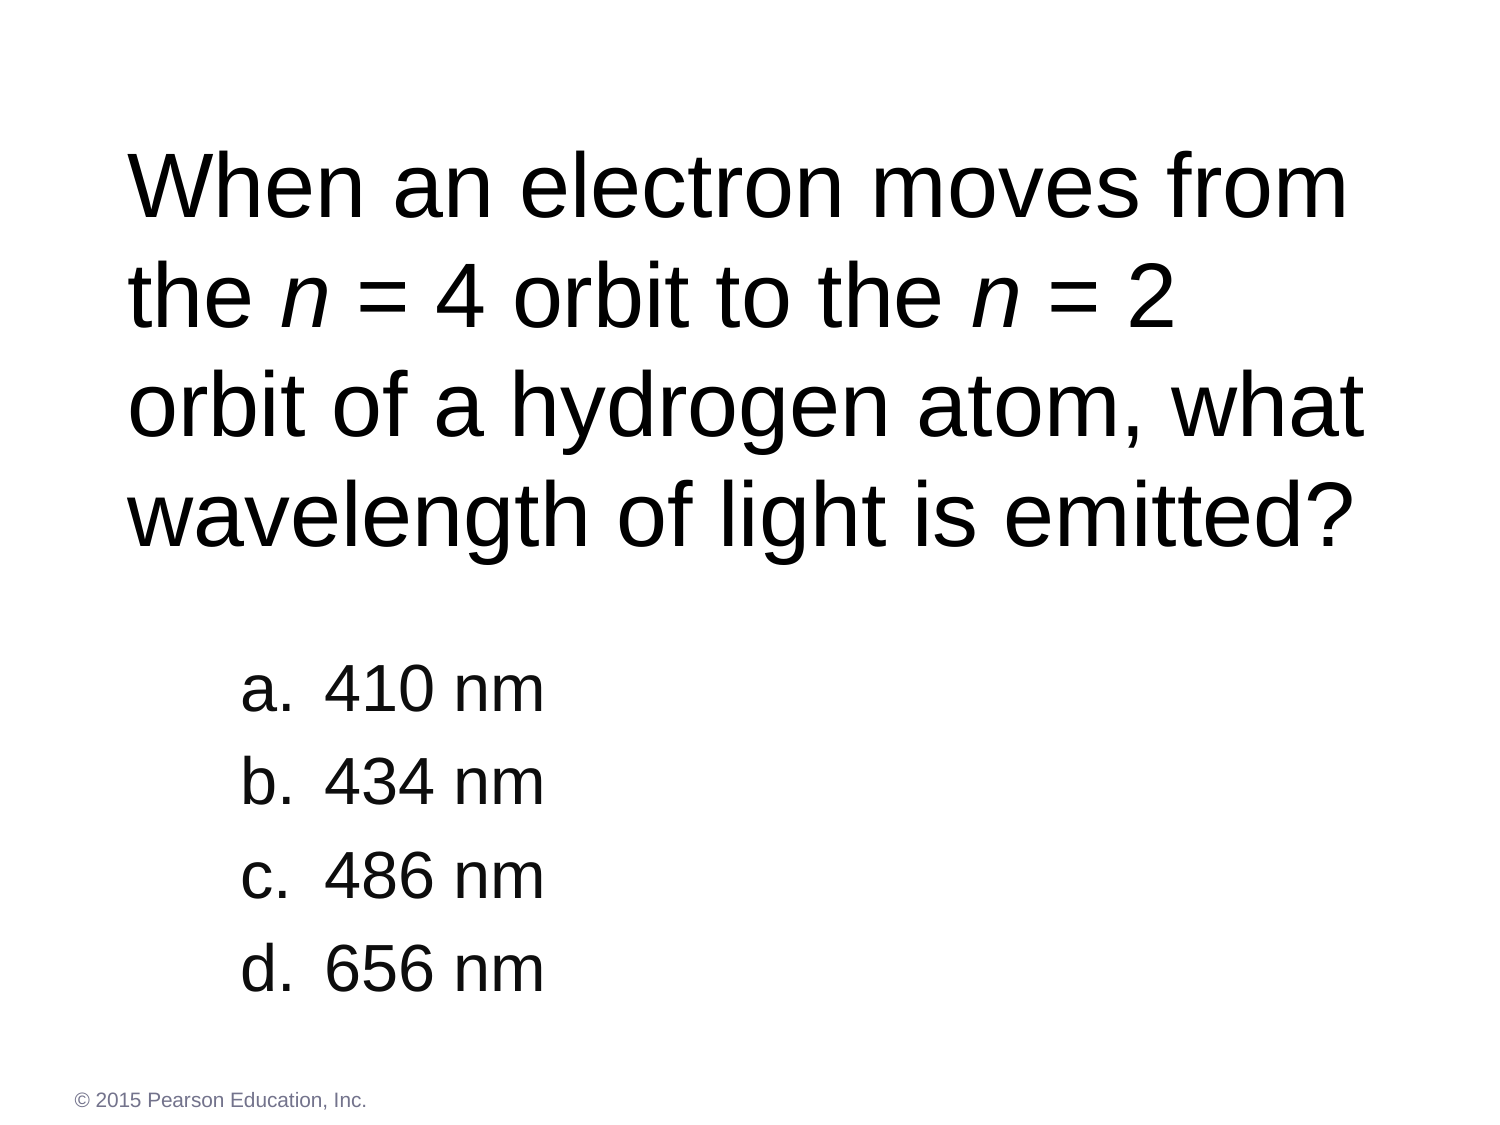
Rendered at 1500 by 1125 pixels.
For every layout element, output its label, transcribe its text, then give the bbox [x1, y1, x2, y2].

title When an electron moves from the n = 4 orbit to the n = 2 orbit of a hydrogen atom, what wavelength of light is emitted? [112, 99, 1388, 591]
subtitle 410 nm 434 nm 486 nm 656 nm [224, 637, 1276, 1076]
